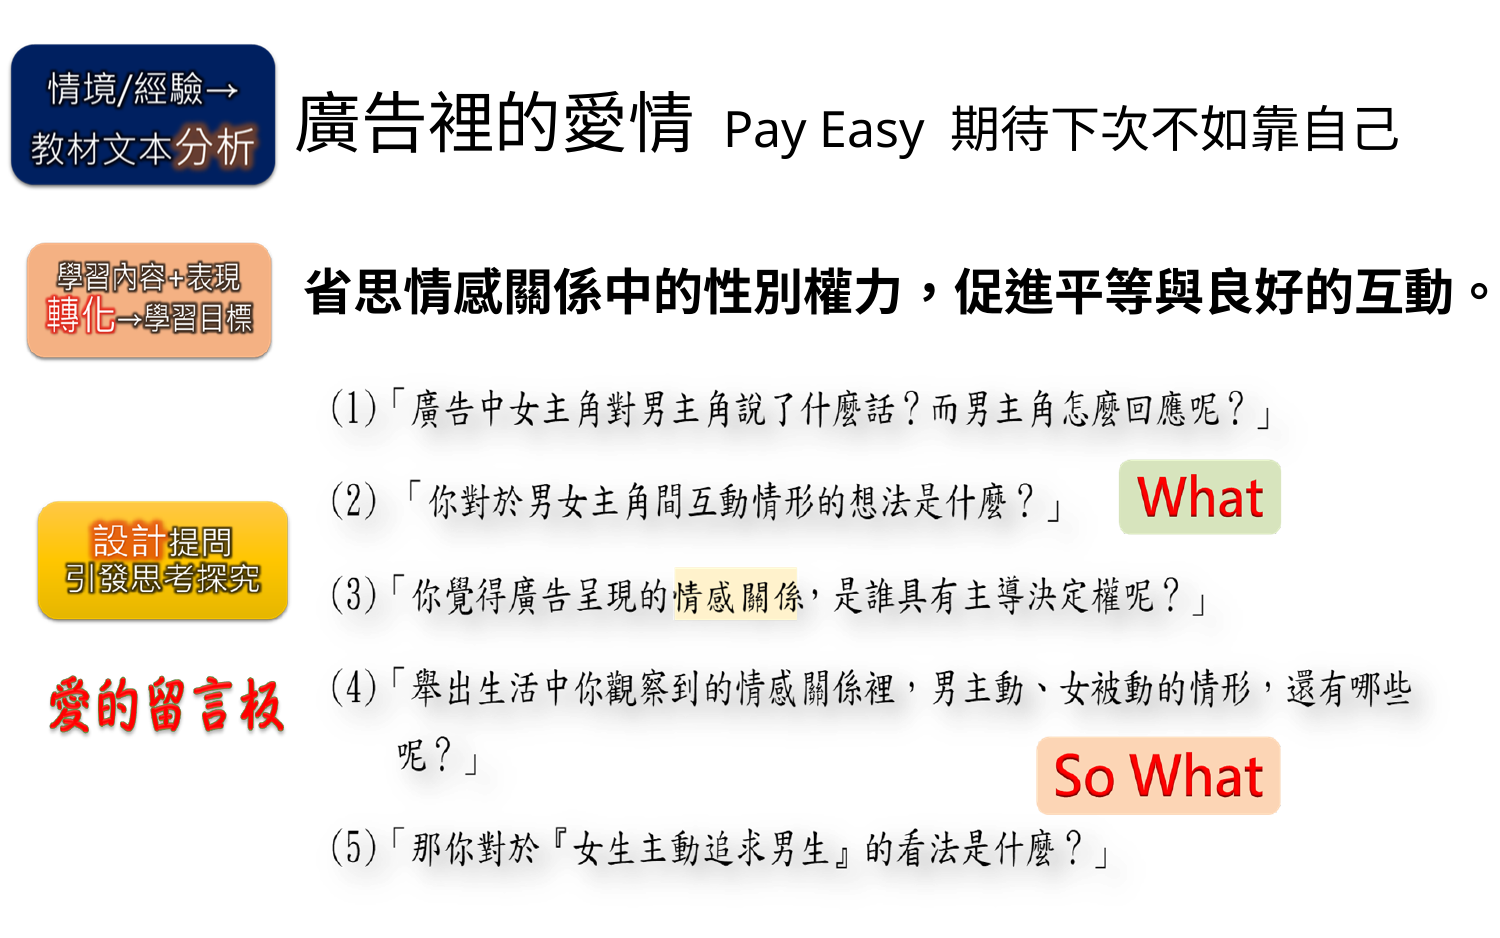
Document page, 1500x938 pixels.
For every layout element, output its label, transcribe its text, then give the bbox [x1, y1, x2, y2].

picture [16, 239, 277, 371]
picture [39, 353, 1476, 927]
text_box 省思情感關係中的性別權力，促進平等與良好的互動。 [288, 253, 1476, 329]
picture [32, 494, 293, 626]
text_box 廣告裡的愛情 [299, 73, 1485, 169]
picture [0, 40, 299, 215]
text_box Pay Easy 期待下次不如靠自己 [708, 89, 1416, 165]
